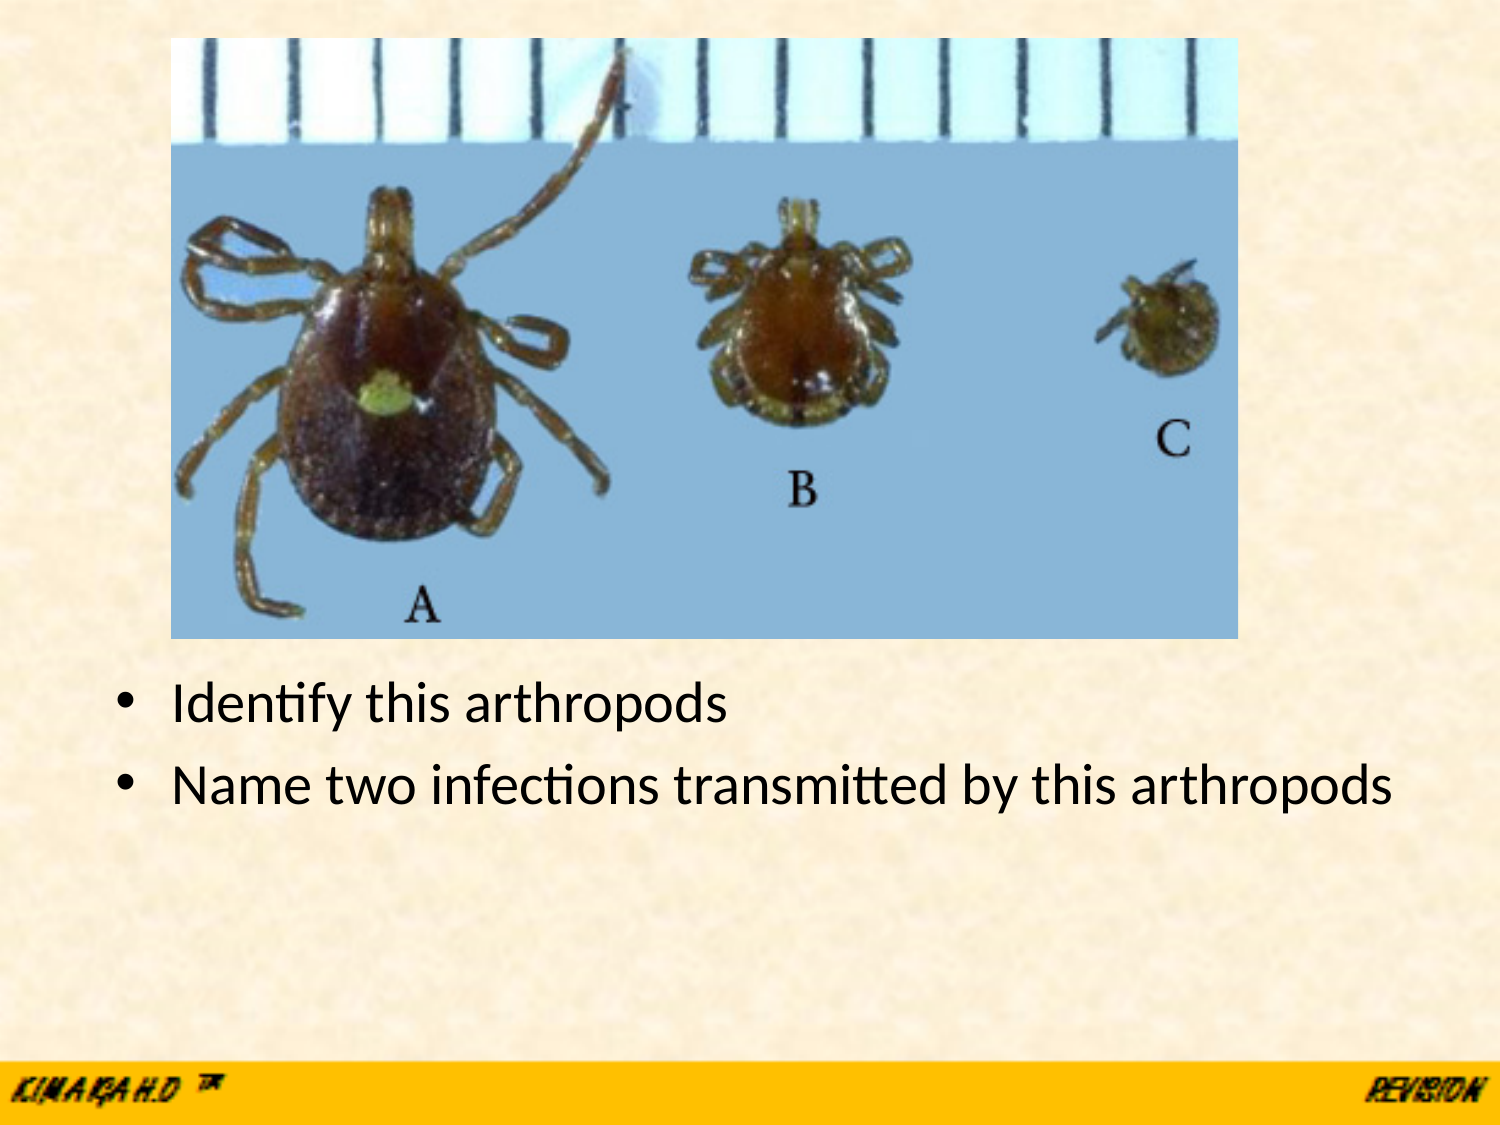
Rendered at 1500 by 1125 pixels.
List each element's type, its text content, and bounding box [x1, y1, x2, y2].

list Identify this arthropods Name two infections transmitted by this arthropods [100, 656, 1425, 1005]
picture [0, 0, 1500, 1125]
